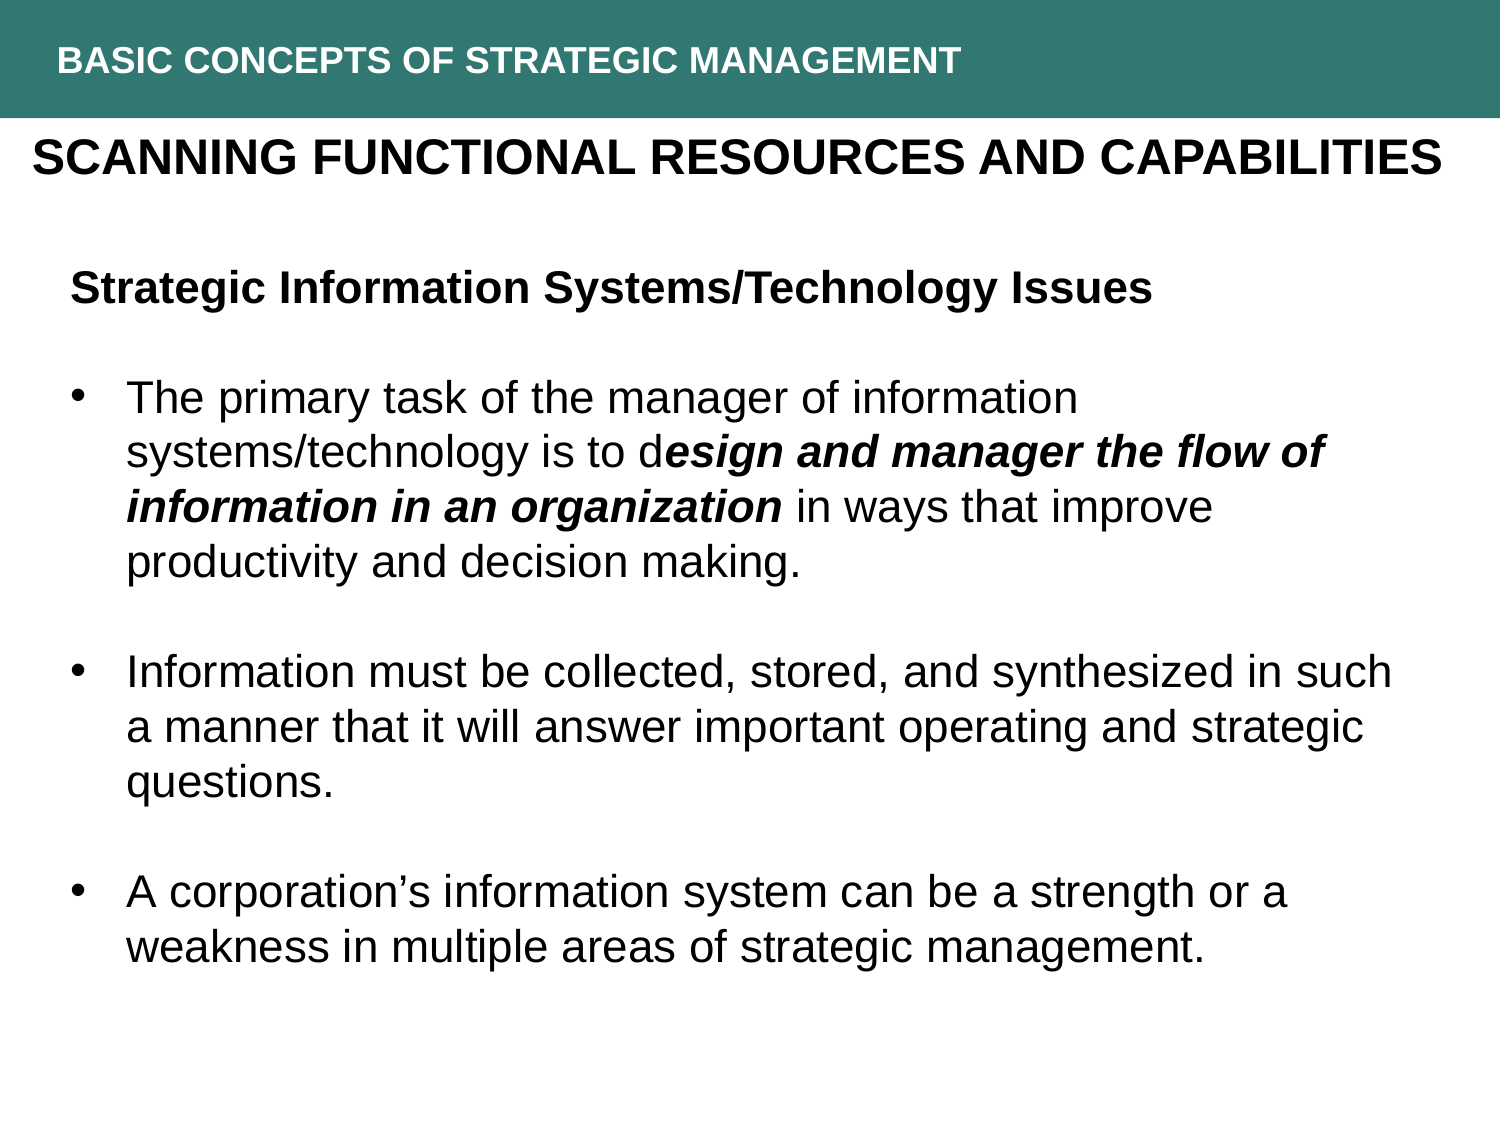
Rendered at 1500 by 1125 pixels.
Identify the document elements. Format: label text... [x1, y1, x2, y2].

text_box Scanning Functional Resources and Capabilities [0, 117, 1489, 193]
text_box BASIC CONCEPTS OF STRATEGIC MANAGEMENT [0, 0, 1500, 120]
text_box Strategic Information Systems/Technology Issues The primary task of the manager of information systems/technology is to design and manager the flow of information in an organization in ways that improve productivity and decision making. Information must be collected, stored, and synthesized in such a manner that it will answer important operating and strategic questions. A corporation’s information system can be a strength or a weakness in multiple areas of strategic management. [55, 249, 1446, 980]
